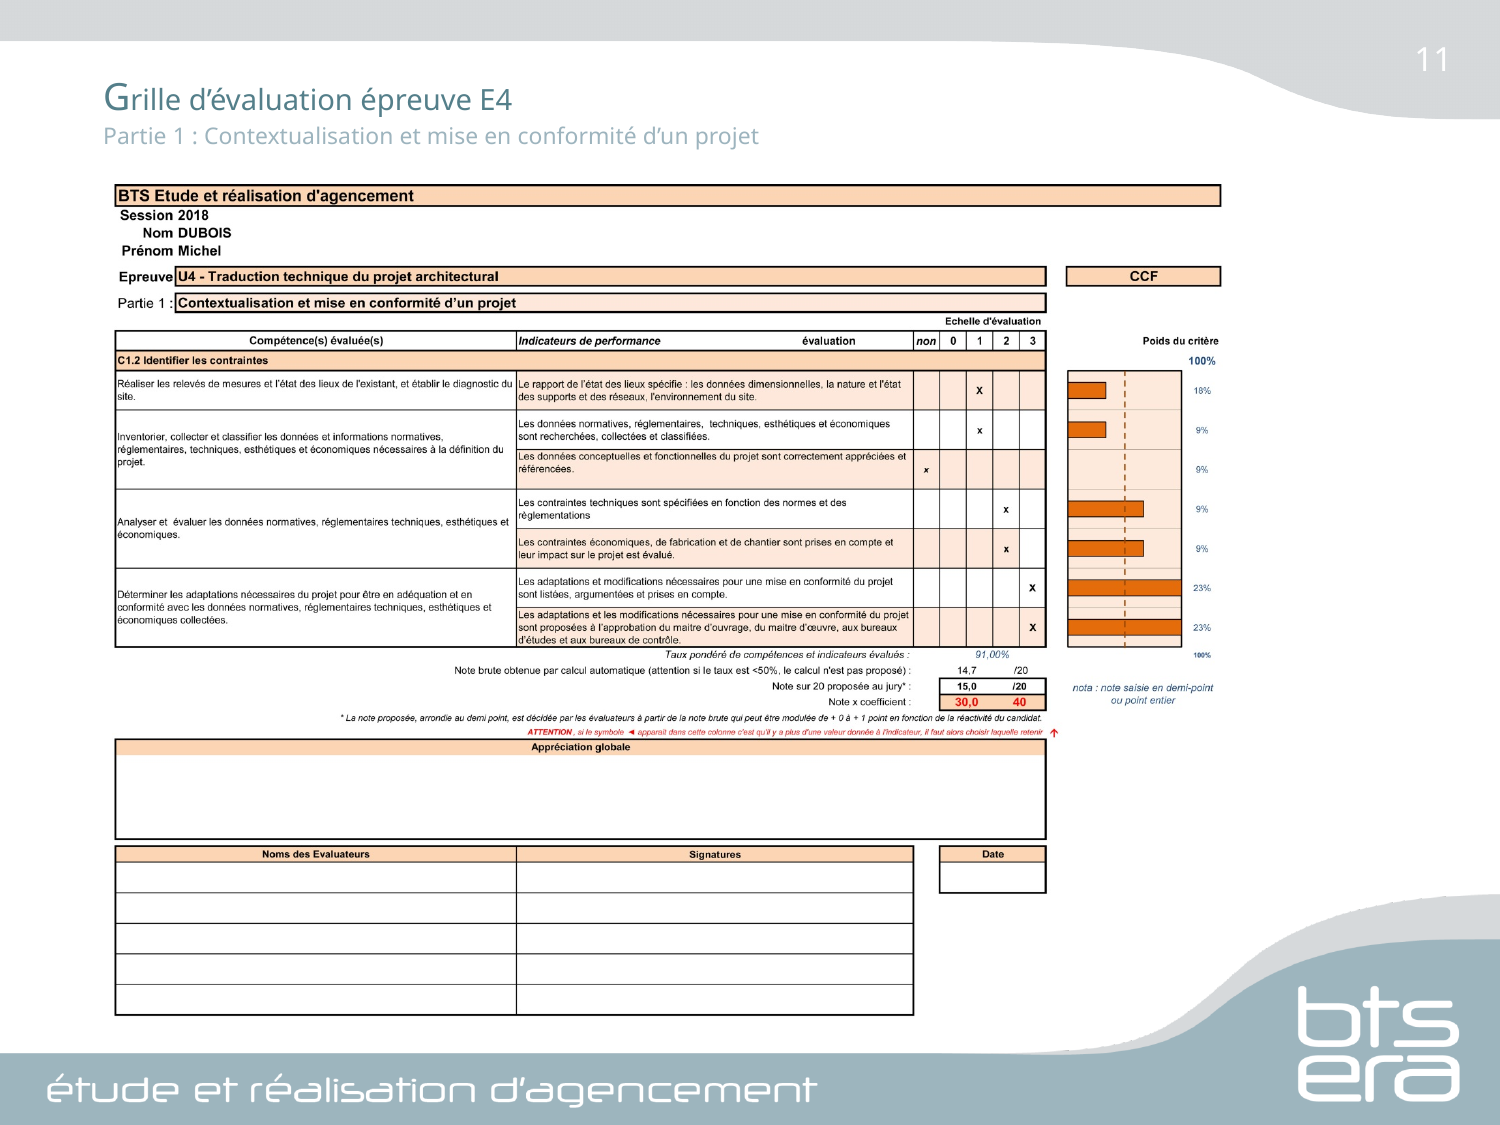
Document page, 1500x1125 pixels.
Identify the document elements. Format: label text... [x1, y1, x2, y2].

picture [0, 0, 1500, 121]
text_box Grille d’évaluation épreuve E4 Partie 1 : Contextualisation et mise en conformité d’un projet [88, 130, 1093, 157]
picture [0, 184, 1500, 1125]
